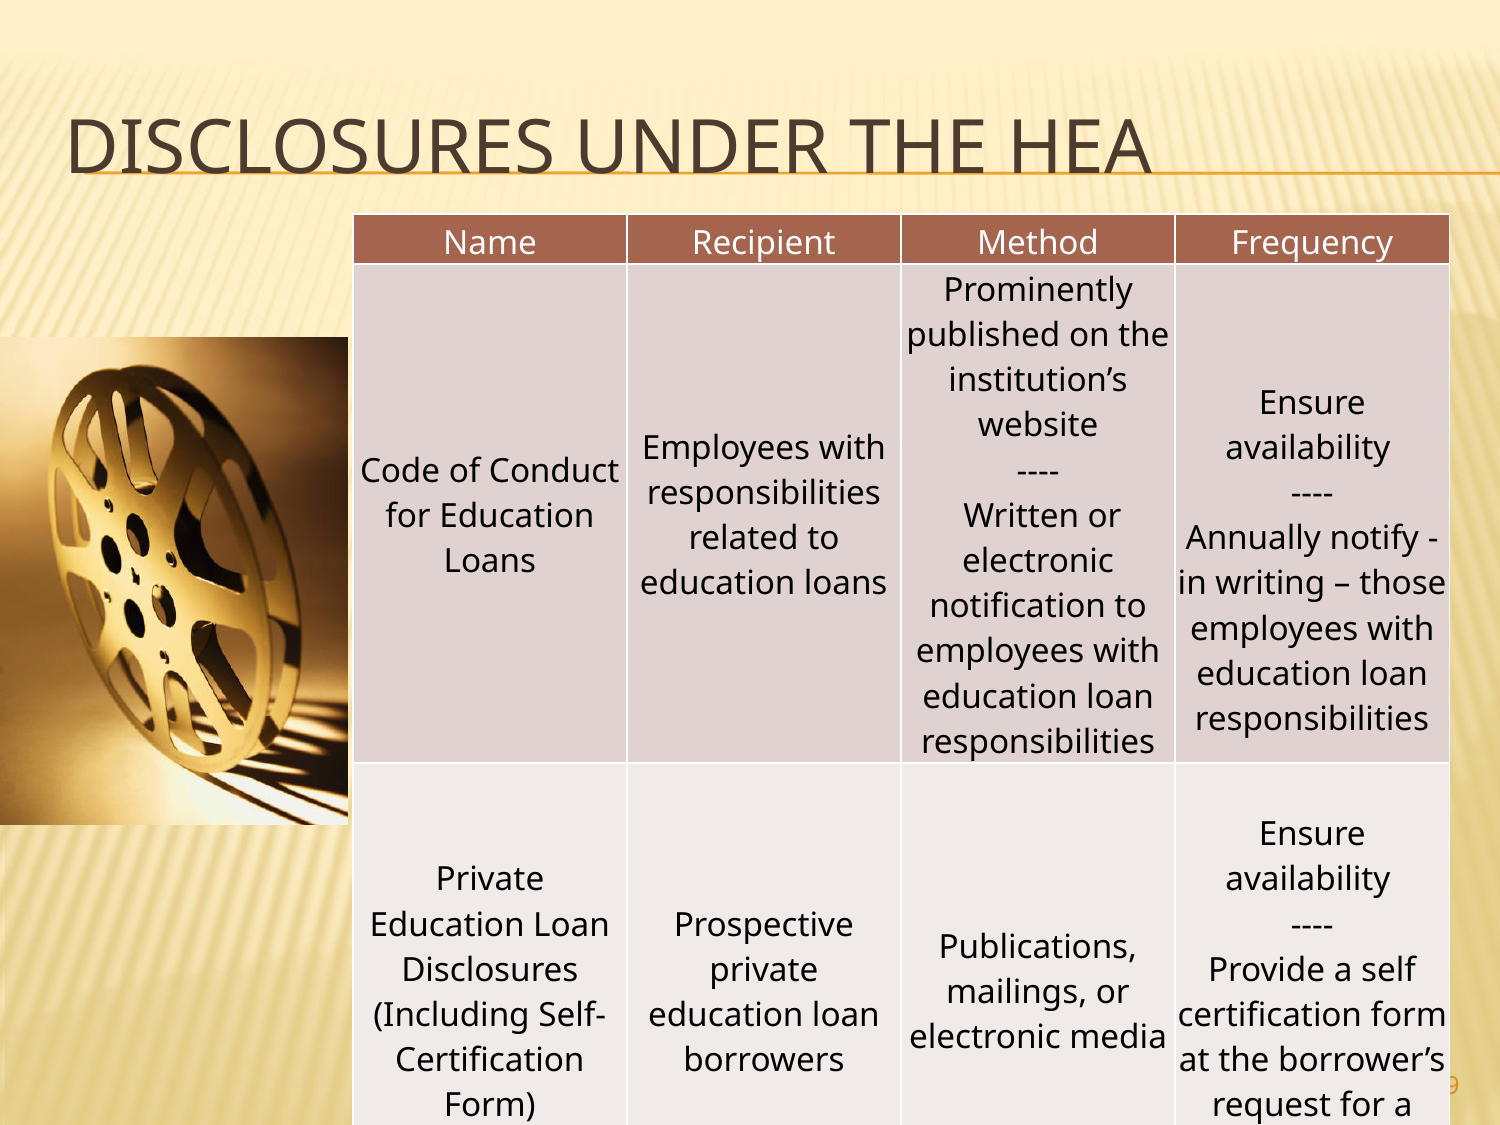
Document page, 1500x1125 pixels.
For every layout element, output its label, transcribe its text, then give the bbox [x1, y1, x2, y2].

picture [0, 337, 349, 826]
table_cell Ensure availability ---- Annually notify - in writing – those employees with education loan responsibilities [1176, 265, 1449, 762]
table_cell Private Education Loan Disclosures (Including Self-Certification Form) [354, 764, 626, 1125]
table_header Name [354, 215, 626, 263]
table_cell Code of Conduct for Education Loans [354, 265, 626, 762]
table_cell Prominently published on the institution’s website ---- Written or electronic notification to employees with education loan responsibilities [902, 265, 1174, 762]
table_header Recipient [628, 215, 900, 263]
table_header Method [902, 215, 1174, 263]
table_header Frequency [1176, 215, 1449, 263]
title Disclosures under the HEA [50, 75, 1475, 213]
table_cell Publications, mailings, or electronic media [902, 764, 1174, 1125]
table_cell Employees with responsibilities related to education loans [628, 265, 900, 762]
table_cell Prospective private education loan borrowers [628, 764, 900, 1125]
slide_number 19 [1350, 1061, 1475, 1103]
table_cell Ensure availability ---- Provide a self certification form at the borrower’s request for a private education loan [1176, 764, 1449, 1125]
